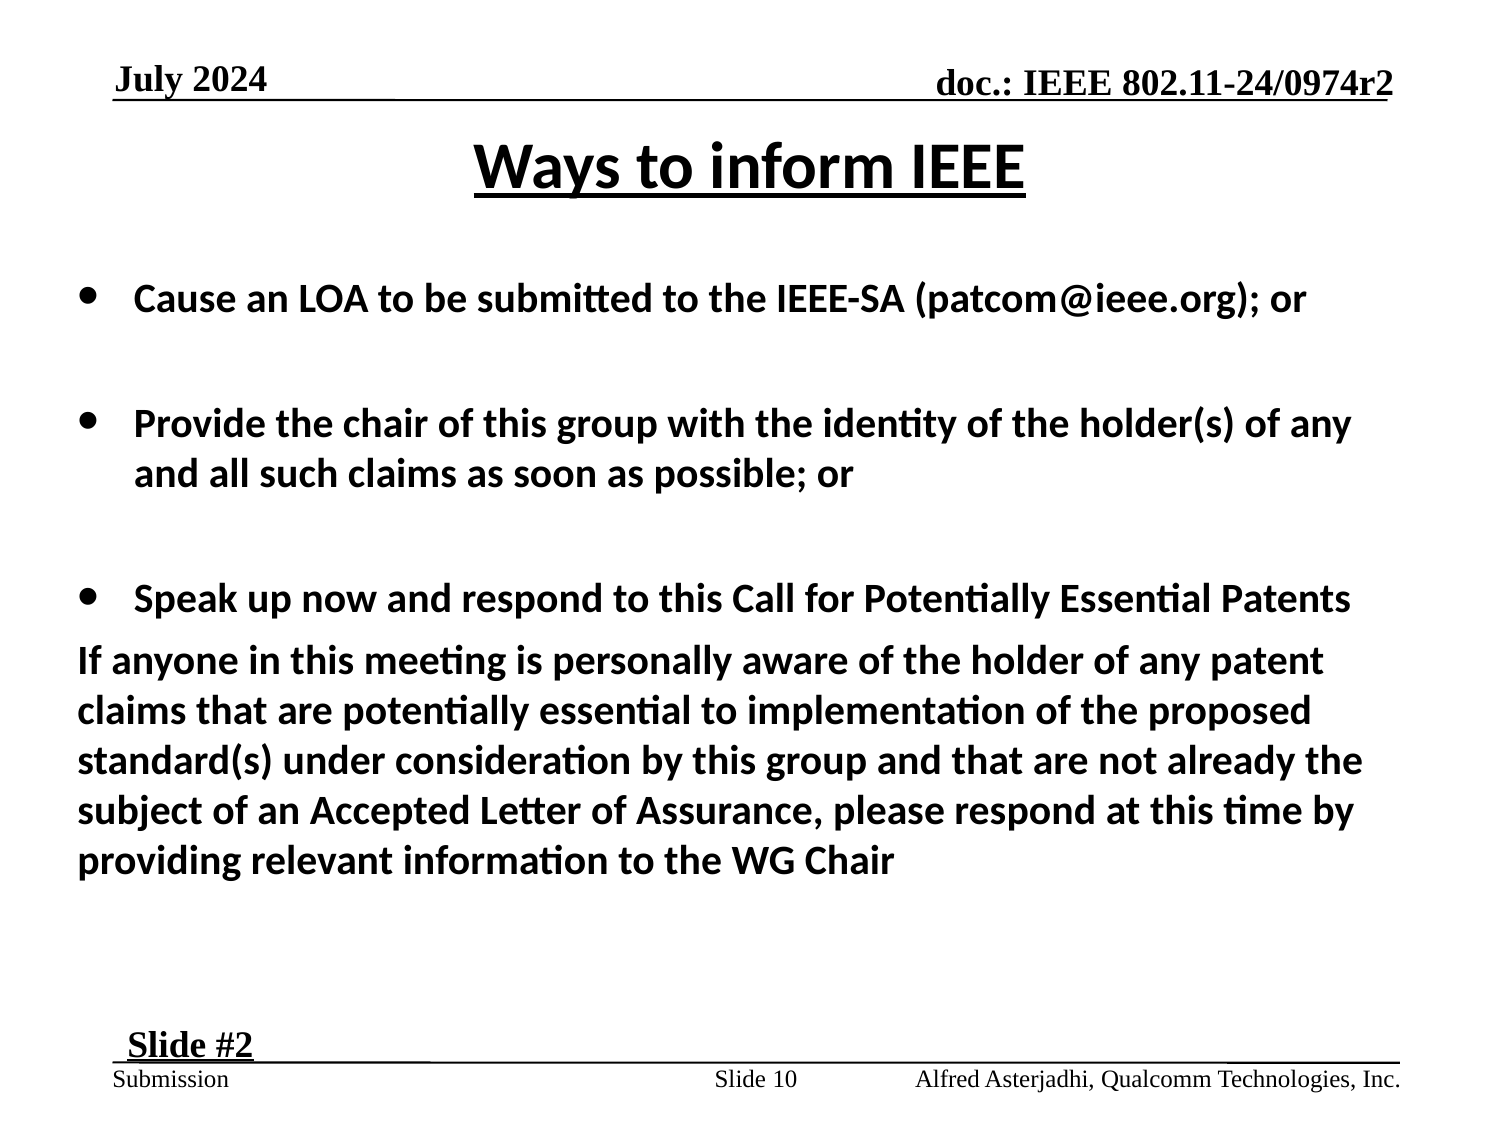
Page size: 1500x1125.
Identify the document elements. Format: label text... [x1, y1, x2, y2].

title Ways to inform IEEE [112, 74, 1388, 250]
footer Alfred Asterjadhi, Qualcomm Technologies, Inc. [878, 1061, 1402, 1093]
slide_number Slide 10 [712, 1061, 800, 1123]
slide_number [114, 54, 493, 100]
list Cause an LOA to be submitted to the IEEE-SA (patcom@ieee.org); or Provide the chair of this group with the identity of the holder(s) of any and all such claims as soon as possible; or Speak up now and respond to this Call for Potentially Essential Patents If anyone in this meeting is personally aware of the holder of any patent claims that are potentially essential to implementation of the proposed standard(s) under consideration by this group and that are not already the subject of an Accepted Letter of Assurance, please respond at this time by providing relevant information to the WG Chair [62, 262, 1438, 938]
text_box Slide #2 [112, 1012, 269, 1073]
